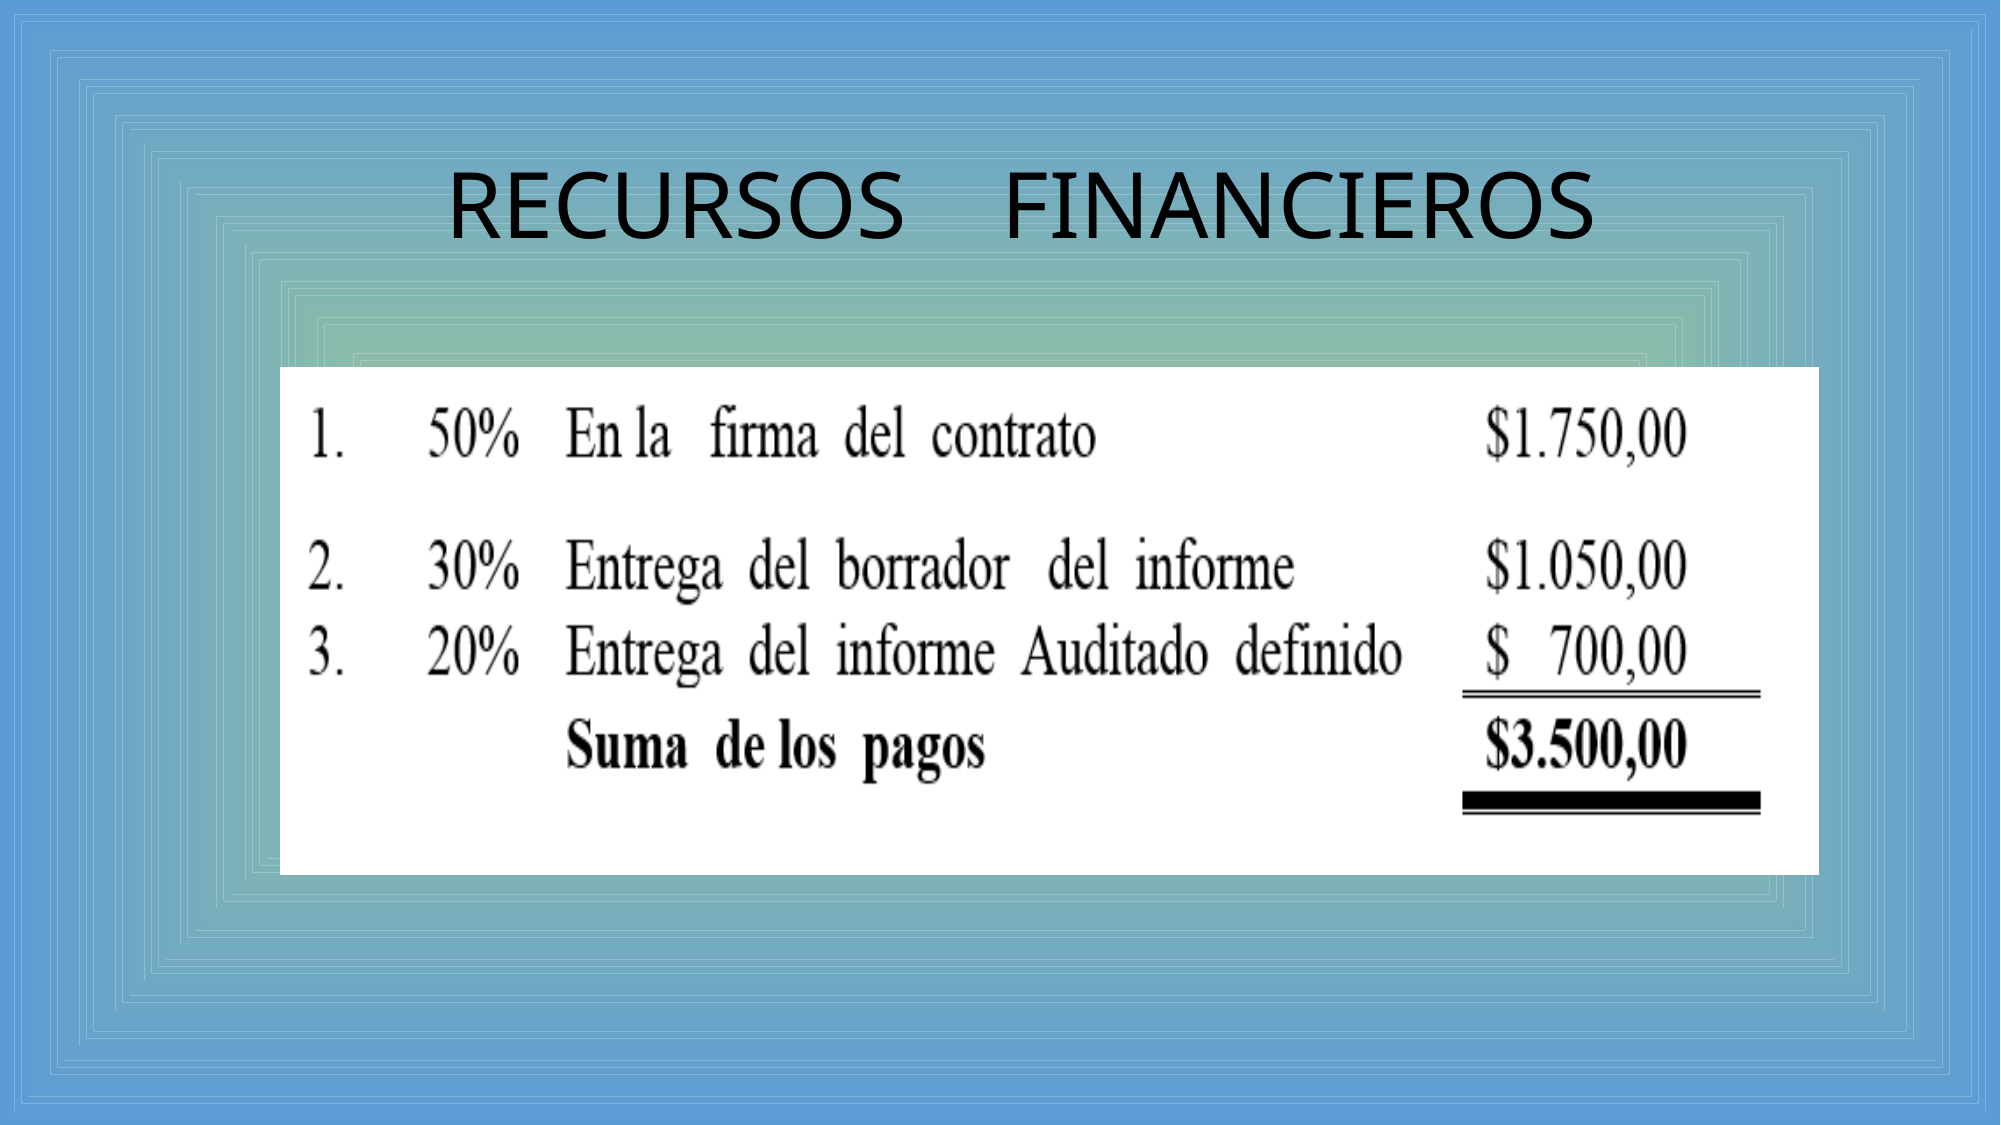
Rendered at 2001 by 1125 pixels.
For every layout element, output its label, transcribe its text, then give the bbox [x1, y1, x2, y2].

picture [280, 367, 1819, 875]
text_box RECURSOS FINANCIEROS [430, 139, 1613, 265]
